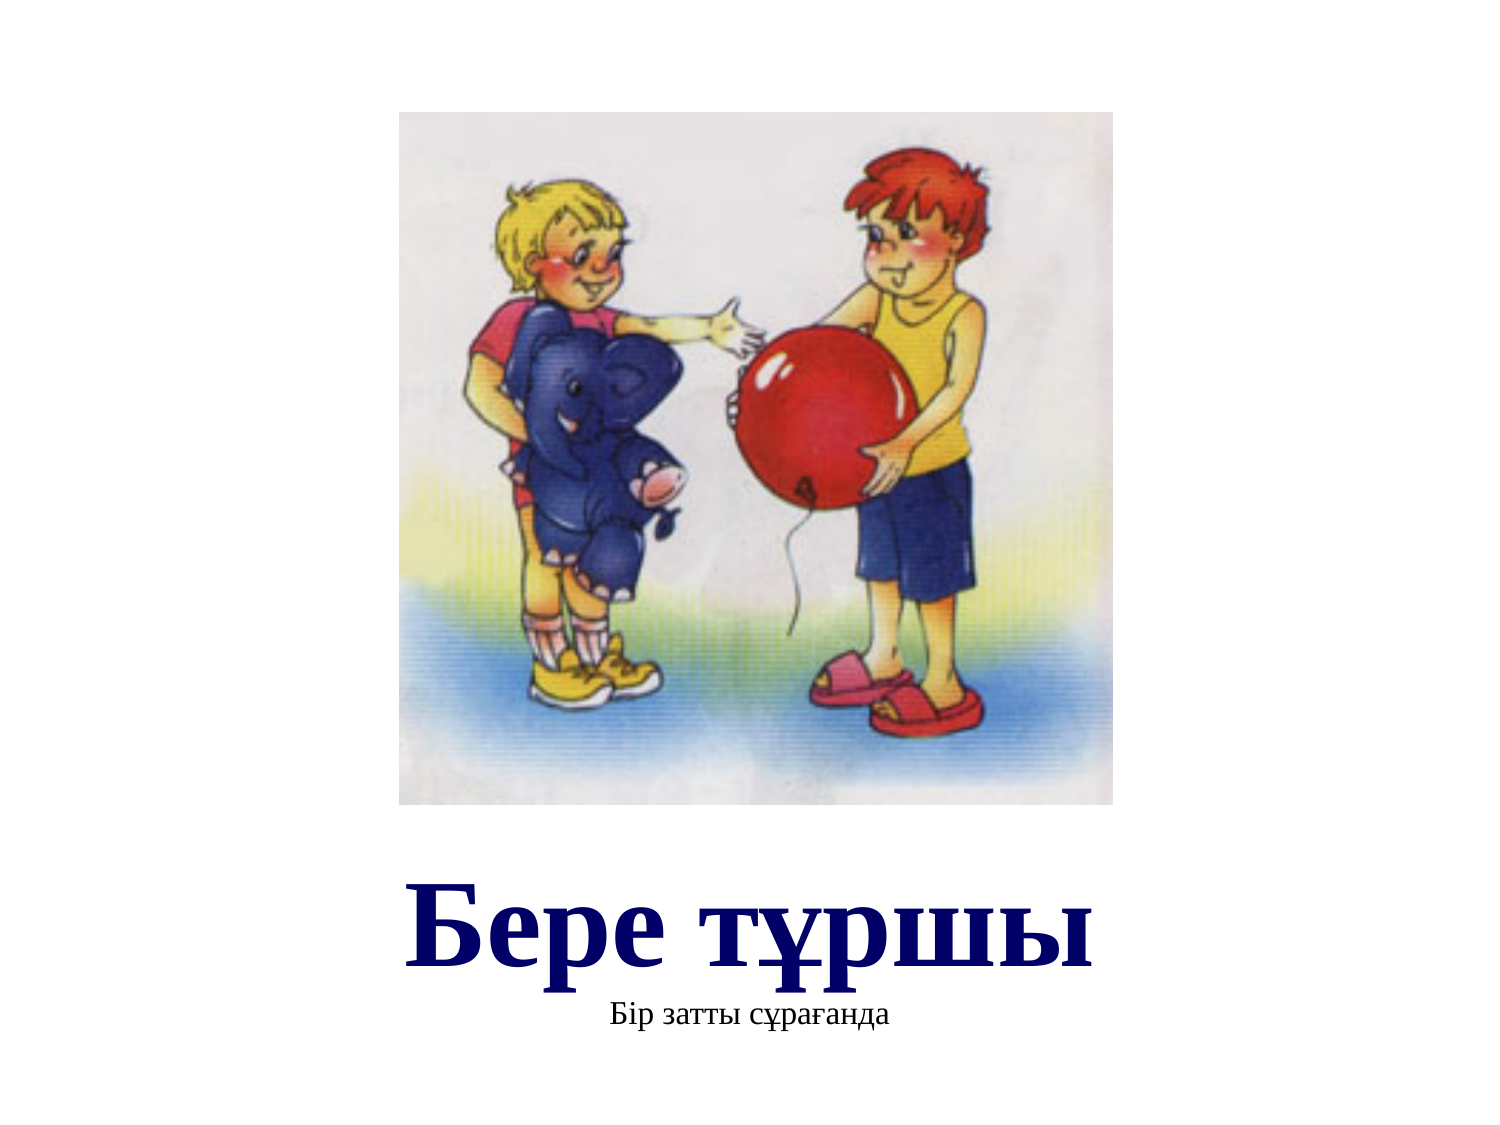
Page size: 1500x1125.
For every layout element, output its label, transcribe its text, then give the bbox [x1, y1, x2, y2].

text_box Бере тұршы Бір затты сұрағанда [289, 834, 1211, 1039]
picture [399, 112, 1113, 806]
